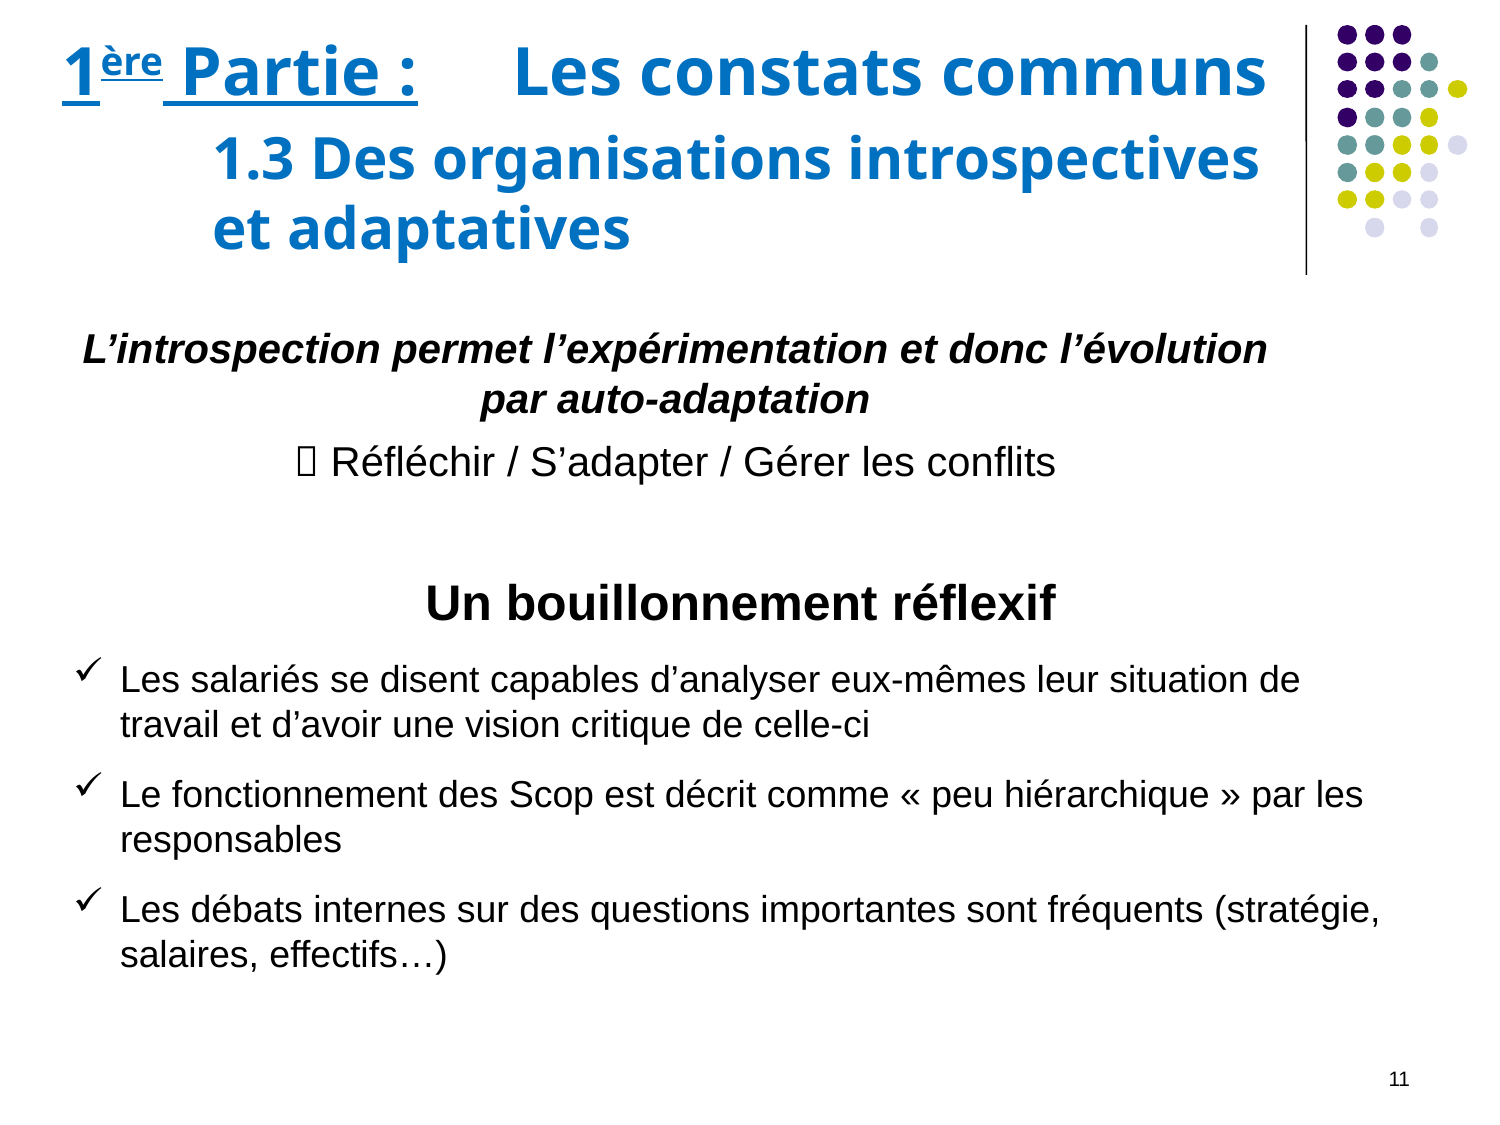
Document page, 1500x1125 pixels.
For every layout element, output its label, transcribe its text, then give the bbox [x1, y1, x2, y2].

text_box Un bouillonnement réflexif Les salariés se disent capables d’analyser eux-mêmes leur situation de travail et d’avoir une vision critique de celle-ci Le fonctionnement des Scop est décrit comme « peu hiérarchique » par les responsables Les débats internes sur des questions importantes sont fréquents (stratégie, salaires, effectifs…) [58, 562, 1424, 983]
text_box 1ère Partie : Les constats communs 1.3 Des organisations introspectives et adaptatives [47, 0, 1300, 269]
text_box L’introspection permet l’expérimentation et donc l’évolution par auto-adaptation  Réfléchir / S’adapter / Gérer les conflits [58, 314, 1293, 492]
slide_number 11 [1269, 1058, 1426, 1101]
